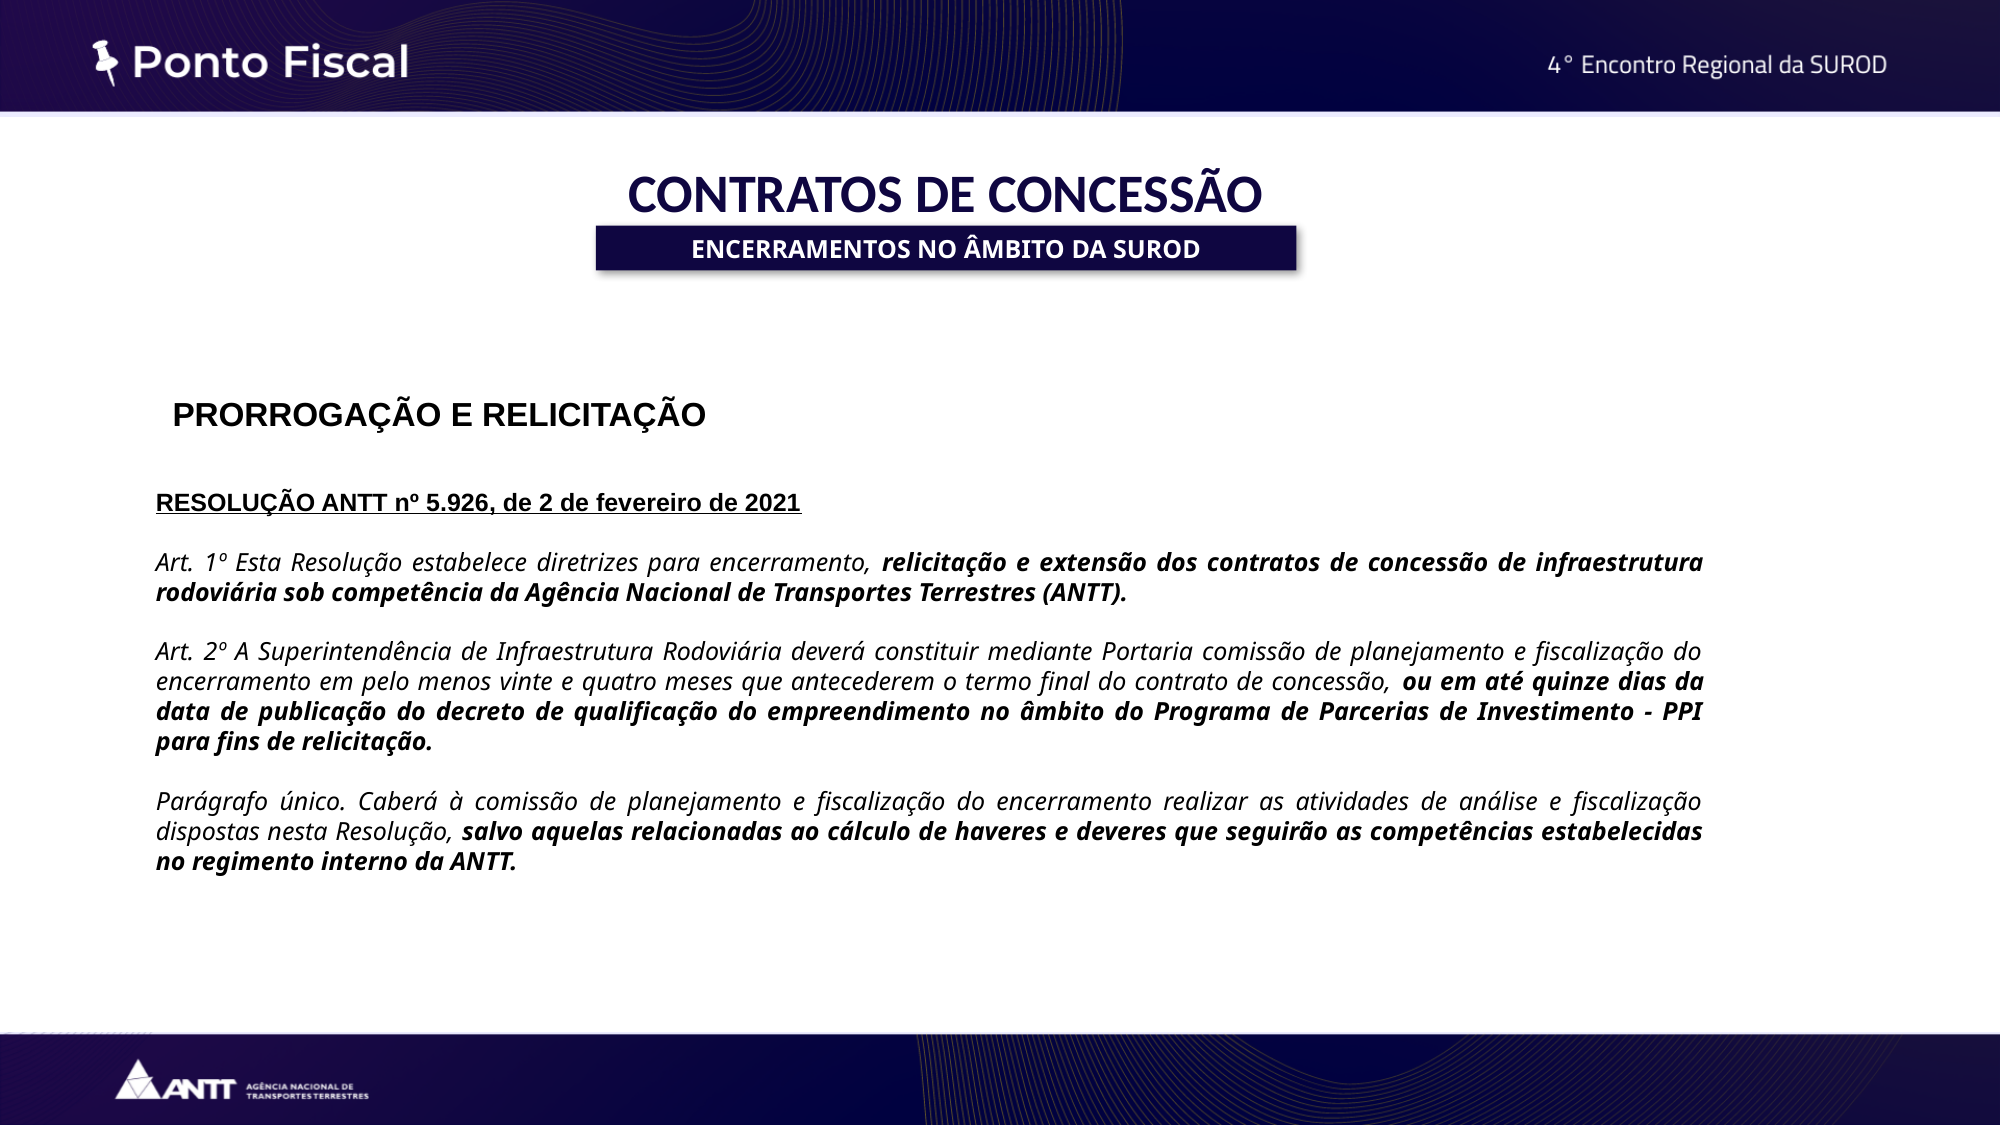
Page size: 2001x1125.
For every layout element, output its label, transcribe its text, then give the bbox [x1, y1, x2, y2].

text_box ENCERRAMENTOS NO ÂMBITO DA SUROD [595, 225, 1297, 271]
title CONTRATOS DE CONCESSÃO [157, 118, 1736, 322]
picture [0, 1032, 2000, 1125]
text_box RESOLUÇÃO ANTT nº 5.926, de 2 de fevereiro de 2021 Art. 1º Esta Resolução estabelece diretrizes para encerramento, relicitação e extensão dos contratos de concessão de infraestrutura rodoviária sob competência da Agência Nacional de Transportes Terrestres (ANTT). Art. 2º A Superintendência de Infraestrutura Rodoviária deverá constituir mediante Portaria comissão de planejamento e fiscalização do encerramento em pelo menos vinte e quatro meses que antecederem o termo final do contrato de concessão, ou em até quinze dias da data de publicação do decreto de qualificação do empreendimento no âmbito do Programa de Parcerias de Investimento - PPI para fins de relicitação. Parágrafo único. Caberá à comissão de planejamento e fiscalização do encerramento realizar as atividades de análise e fiscalização dispostas nesta Resolução, salvo aquelas relacionadas ao cálculo de haveres e deveres que seguirão as competências estabelecidas no regimento interno da ANTT. [141, 478, 1720, 928]
text_box PRORROGAÇÃO E RELICITAÇÃO [141, 331, 780, 478]
picture [0, 0, 2000, 118]
